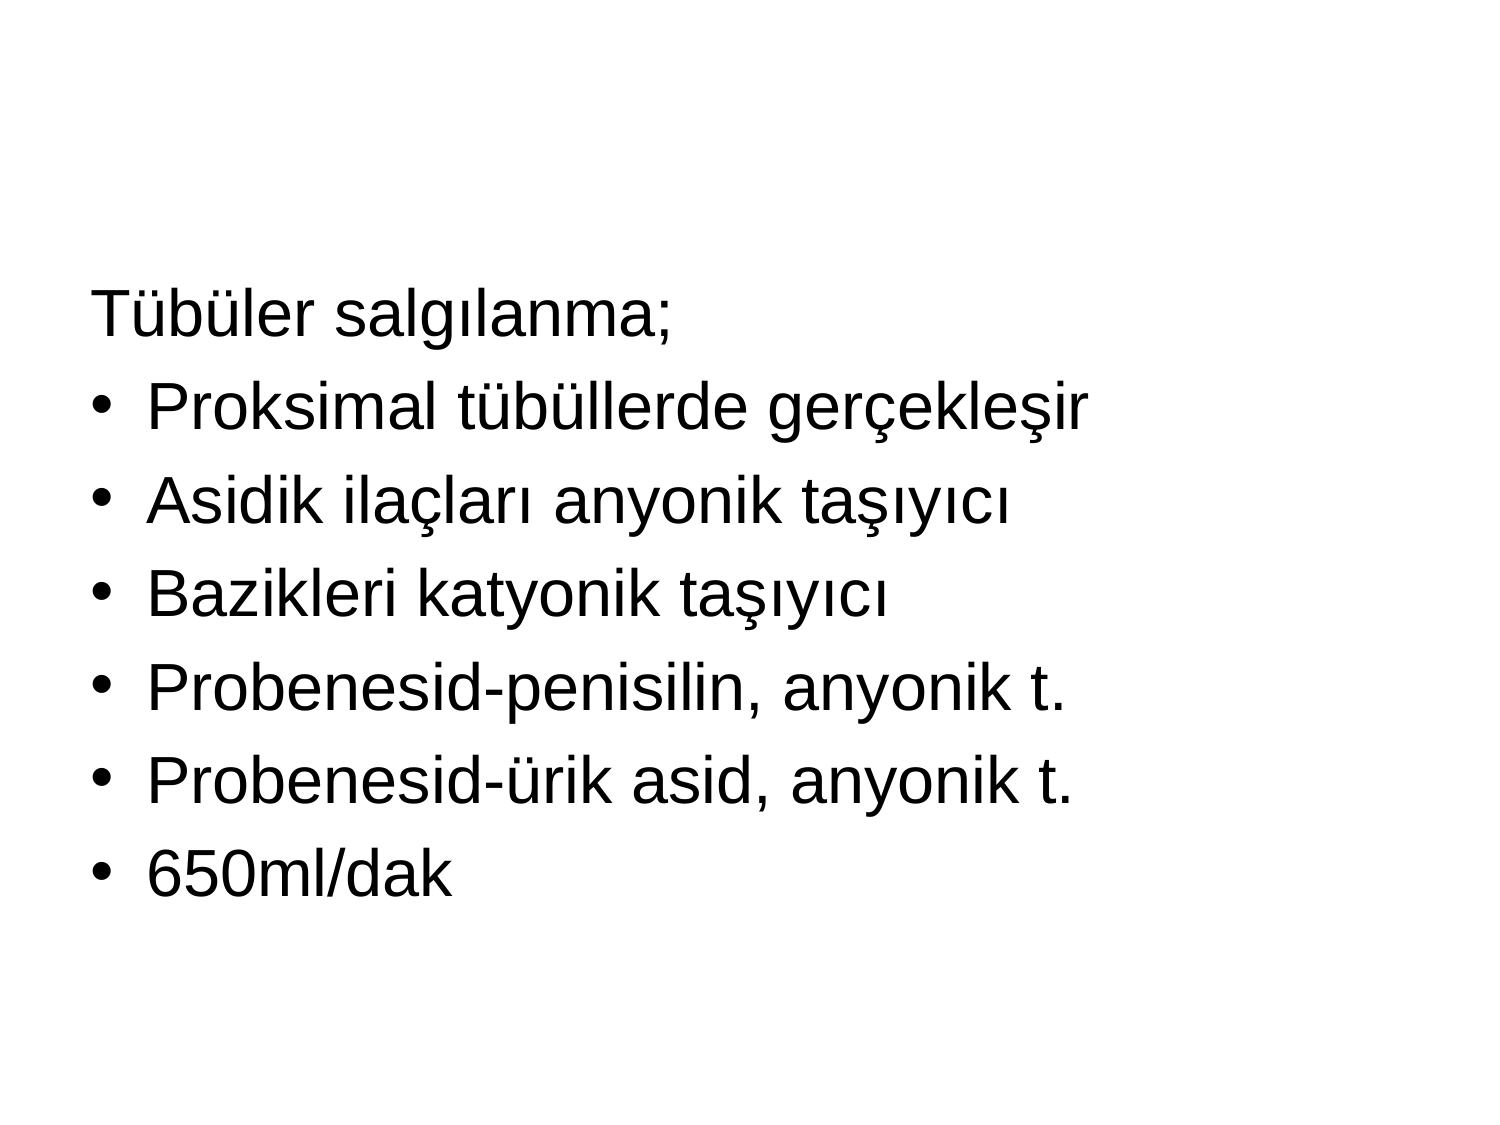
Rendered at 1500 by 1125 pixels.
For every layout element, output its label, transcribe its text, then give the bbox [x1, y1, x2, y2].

list Tübüler salgılanma; Proksimal tübüllerde gerçekleşir Asidik ilaçları anyonik taşıyıcı Bazikleri katyonik taşıyıcı Probenesid-penisilin, anyonik t. Probenesid-ürik asid, anyonik t. 650ml/dak [75, 262, 1425, 1005]
